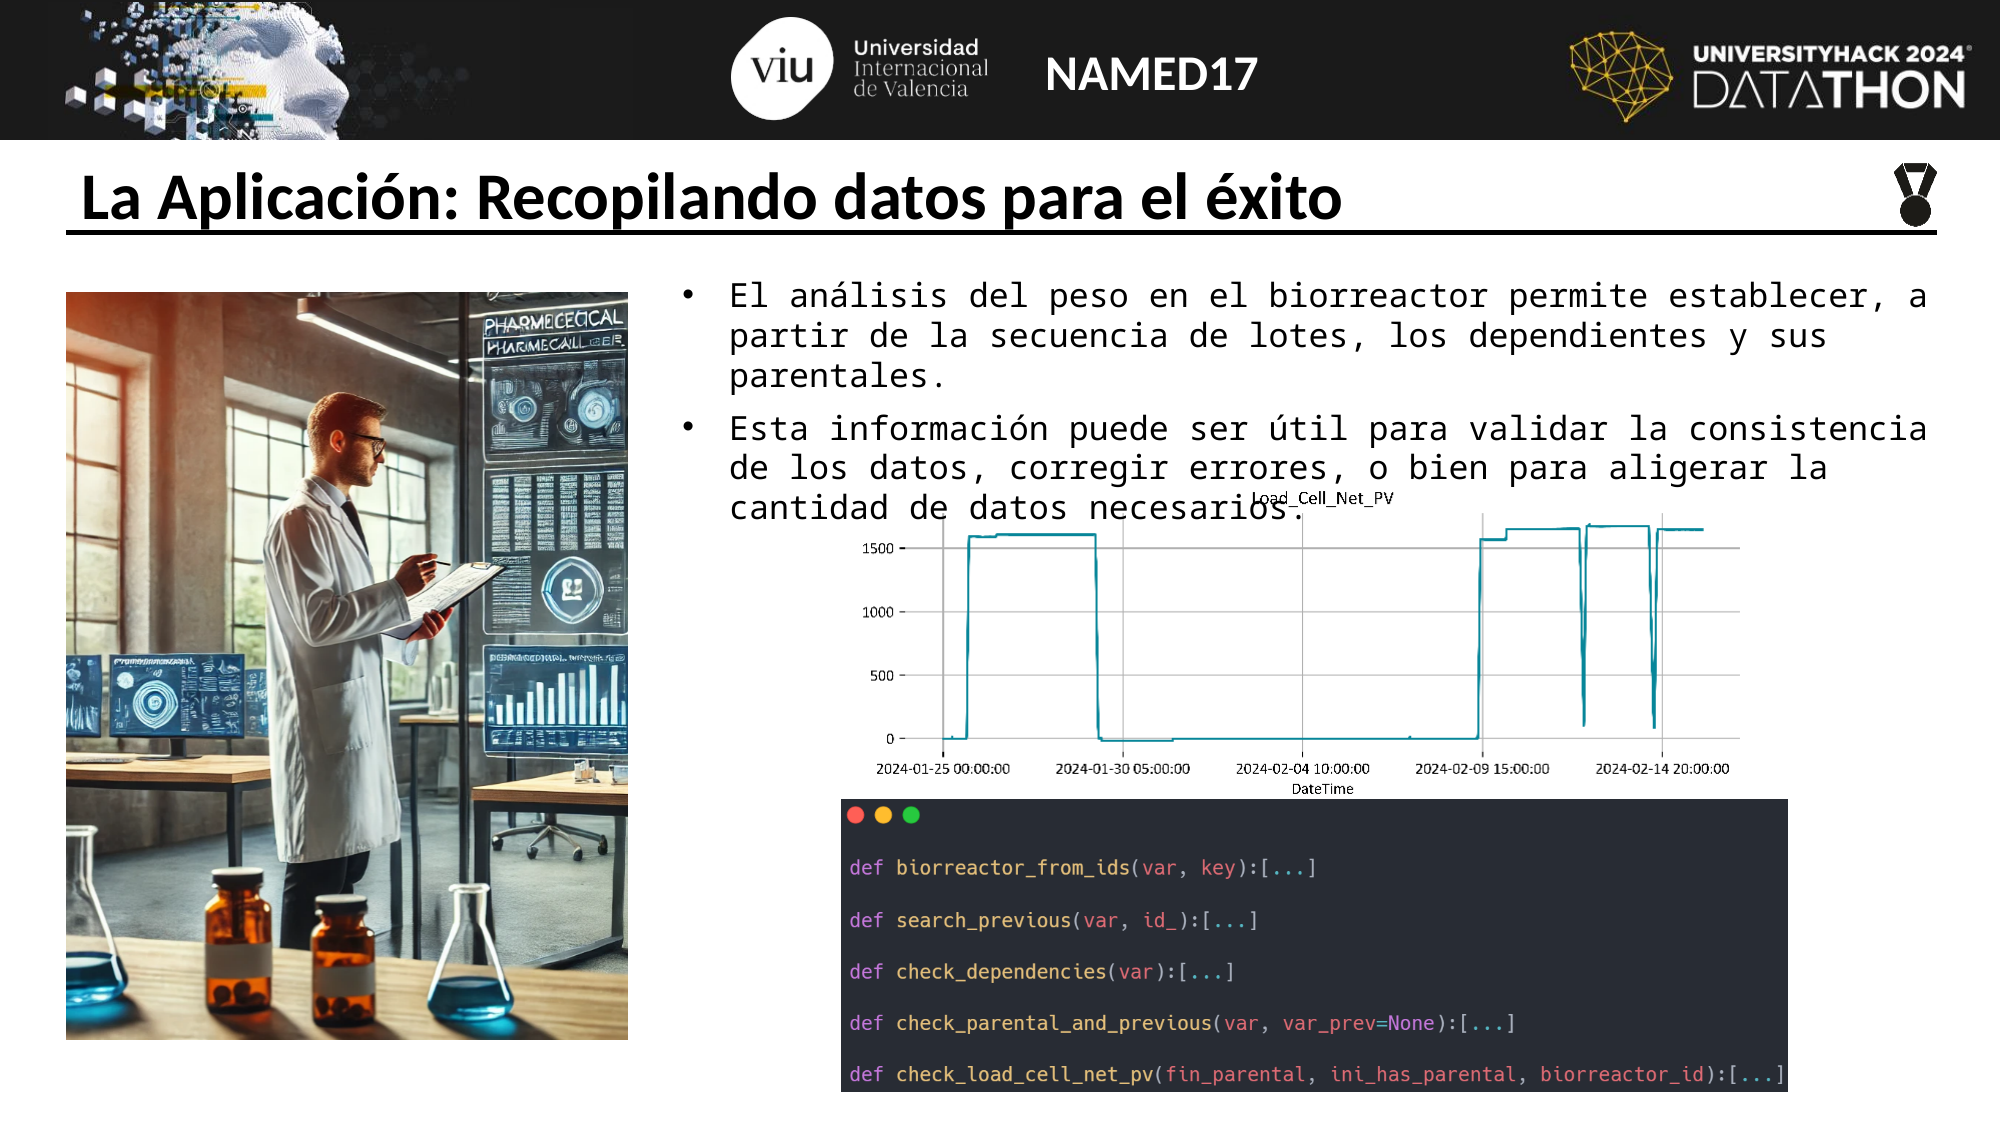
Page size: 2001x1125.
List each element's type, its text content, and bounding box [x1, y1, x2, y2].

text_box La Aplicación: Recopilando datos para el éxito [66, 145, 1938, 230]
picture [841, 473, 1788, 1092]
text_box La Aplicación: Recopilando datos para el éxito [66, 235, 1938, 241]
picture [1874, 153, 1957, 237]
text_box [724, 17, 1275, 125]
text_box El análisis del peso en el biorreactor permite establecer, a partir de la secuencia de lotes, los dependientes y sus parentales. Esta información puede ser útil para validar la consistencia de los datos, corregir errores, o bien para aligerar la cantidad de datos necesarios. [667, 266, 1978, 534]
picture [0, 0, 2000, 140]
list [0, 2, 550, 140]
picture [65, 292, 628, 1040]
